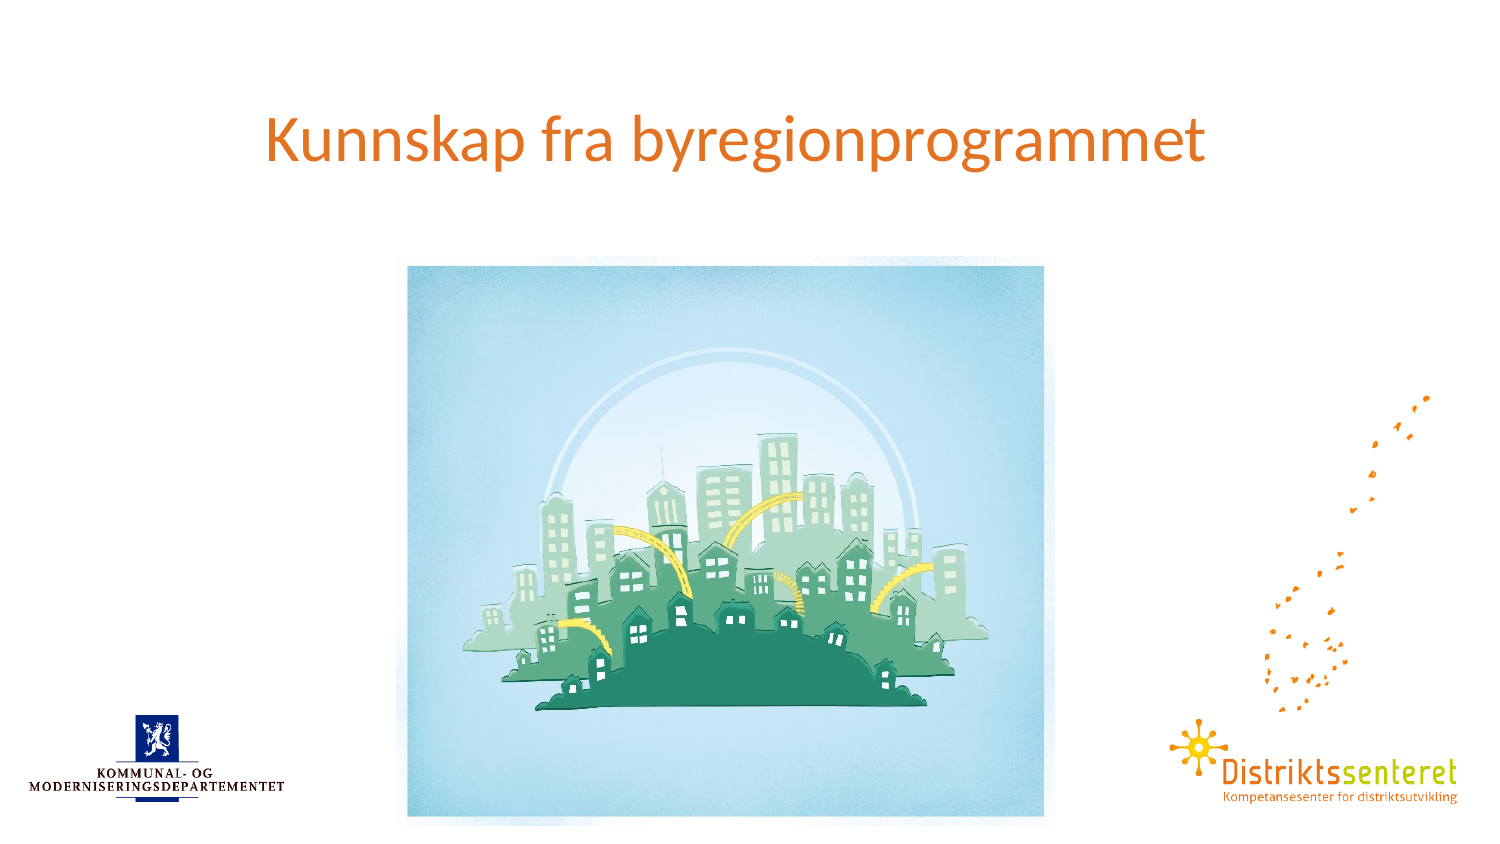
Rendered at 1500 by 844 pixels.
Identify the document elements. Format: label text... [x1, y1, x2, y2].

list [1265, 391, 1465, 716]
picture [29, 715, 284, 802]
title Kunnskap fra byregionprogrammet [29, 47, 1459, 221]
picture [396, 256, 1055, 826]
picture [1149, 690, 1500, 844]
